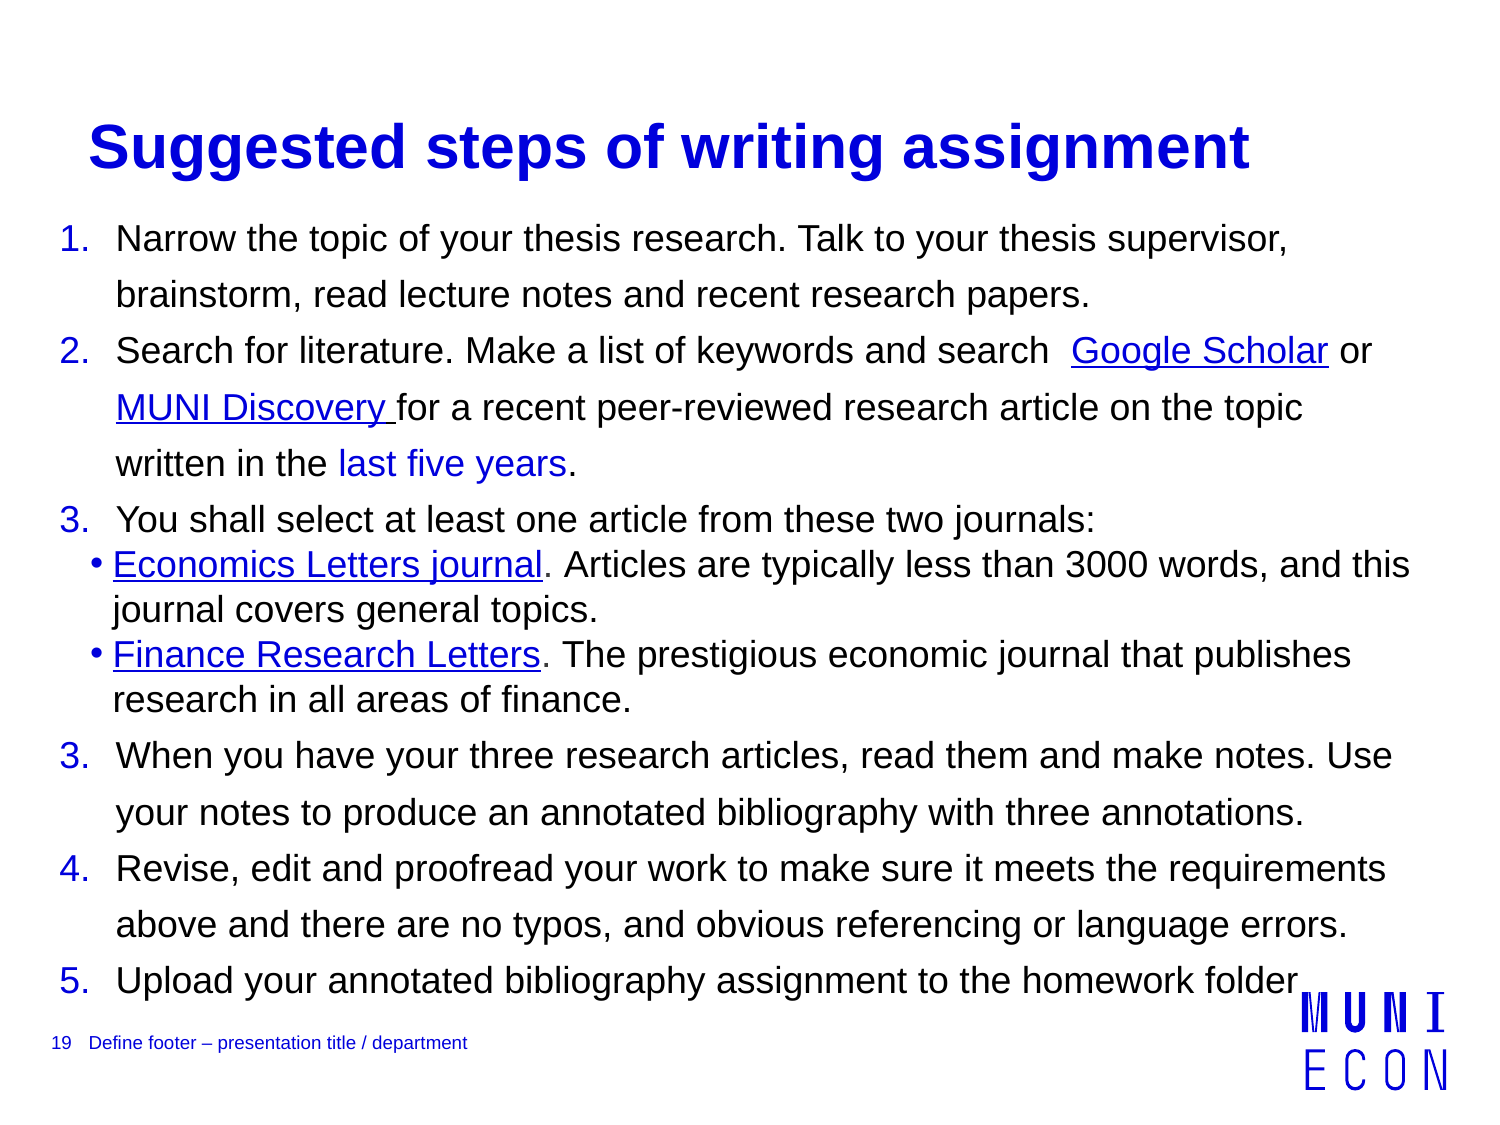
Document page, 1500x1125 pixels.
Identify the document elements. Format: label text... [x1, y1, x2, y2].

title Suggested steps of writing assignment [88, 118, 1412, 193]
footer Define footer – presentation title / department [88, 1021, 1063, 1063]
list Narrow the topic of your thesis research. Talk to your thesis supervisor, brainstorm, read lecture notes and recent research papers. Search for literature. Make a list of keywords and search Google Scholar or MUNI Discovery for a recent peer-reviewed research article on the topic written in the last five years. You shall select at least one article from these two journals: Economics Letters journal. Articles are typically less than 3000 words, and this journal covers general topics. Finance Research Letters. The prestigious economic journal that publishes research in all areas of finance. When you have your three research articles, read them and make notes. Use your notes to produce an annotated bibliography with three annotations. Revise, edit and proofread your work to make sure it meets the requirements above and there are no typos, and obvious referencing or language errors. Upload your annotated bibliography assignment to the homework folder [50, 202, 1412, 967]
slide_number 19 [50, 1021, 82, 1063]
